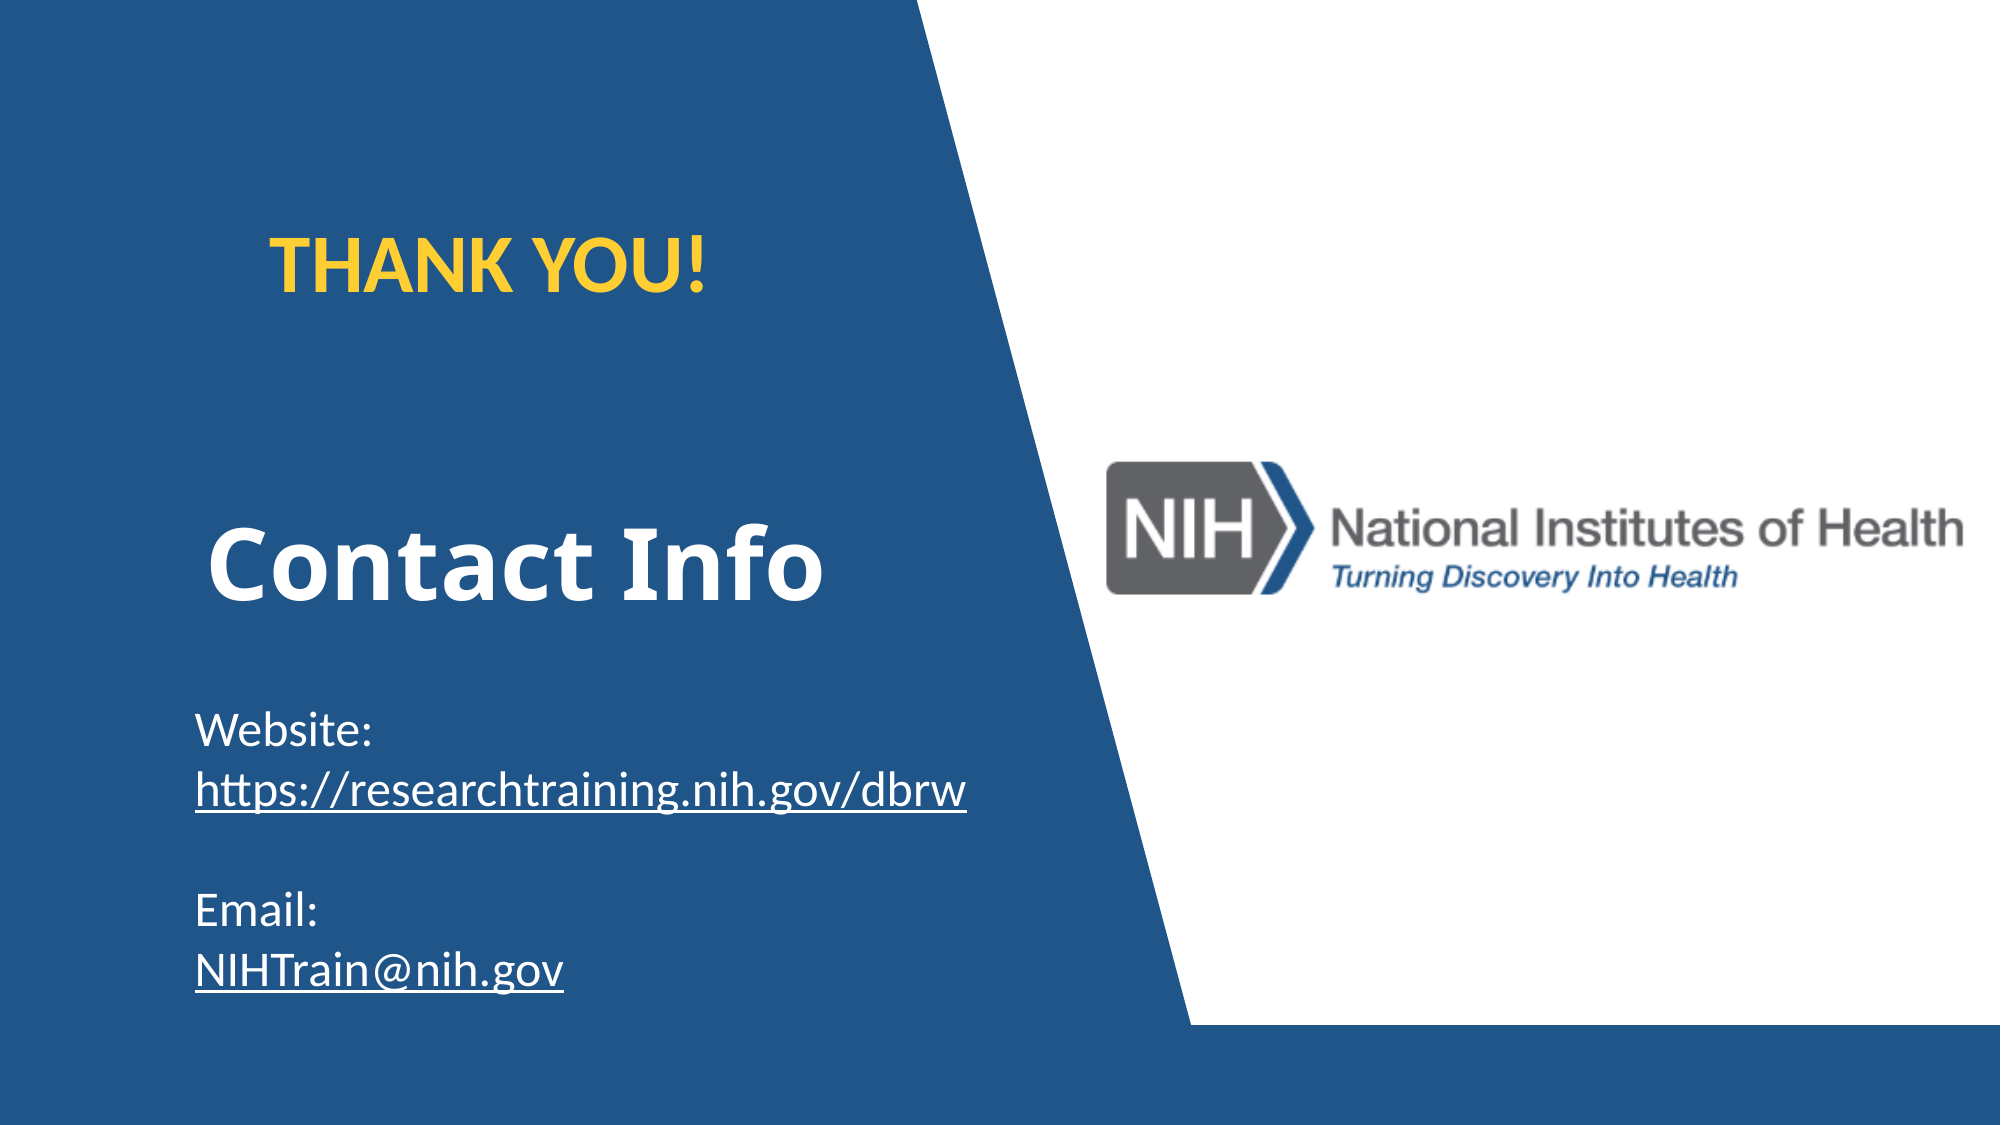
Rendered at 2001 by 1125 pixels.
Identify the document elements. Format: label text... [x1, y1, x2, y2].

text_box THANK YOU! [255, 202, 726, 317]
text_box Website: https://researchtraining.nih.gov/dbrw Email: NIHTrain@nih.gov [179, 689, 983, 1065]
picture [1098, 448, 1979, 602]
